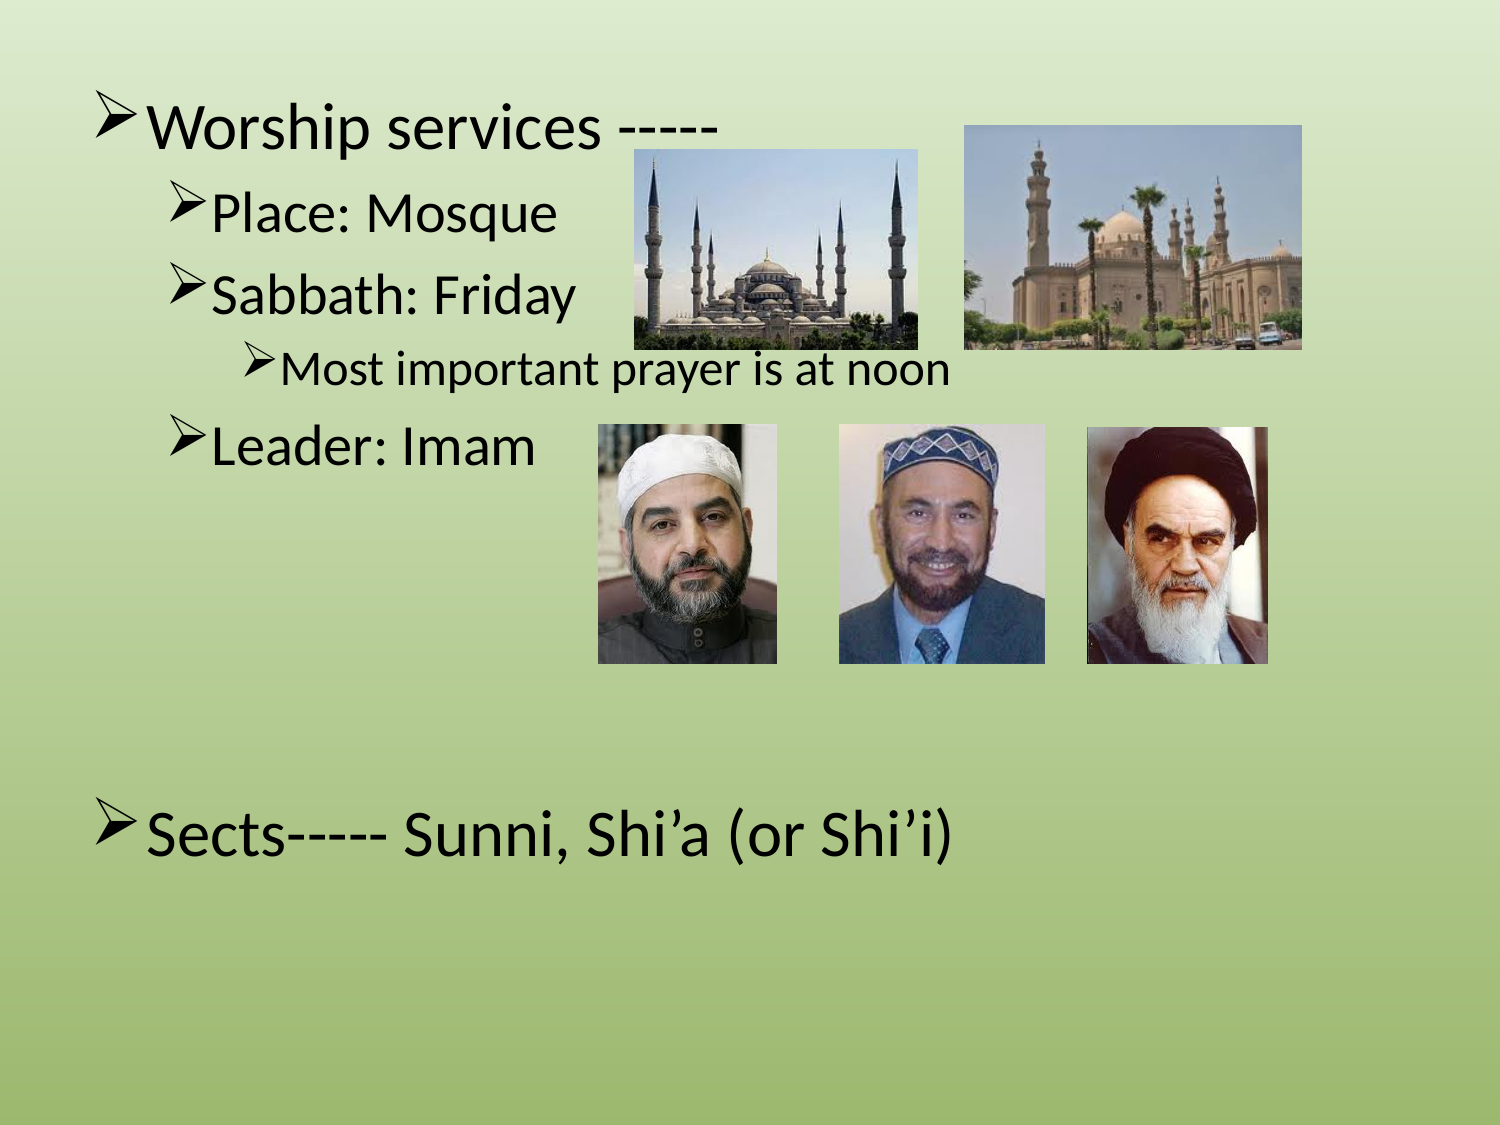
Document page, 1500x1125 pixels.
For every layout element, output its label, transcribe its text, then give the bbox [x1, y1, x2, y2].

picture [839, 424, 1045, 664]
picture [1087, 427, 1268, 664]
picture [964, 125, 1303, 351]
picture [598, 424, 777, 664]
picture [634, 149, 918, 351]
list Worship services ----- Place: Mosque Sabbath: Friday Most important prayer is at noon Leader: Imam Sects----- Sunni, Shi’a (or Shi’i) [75, 75, 1425, 1088]
